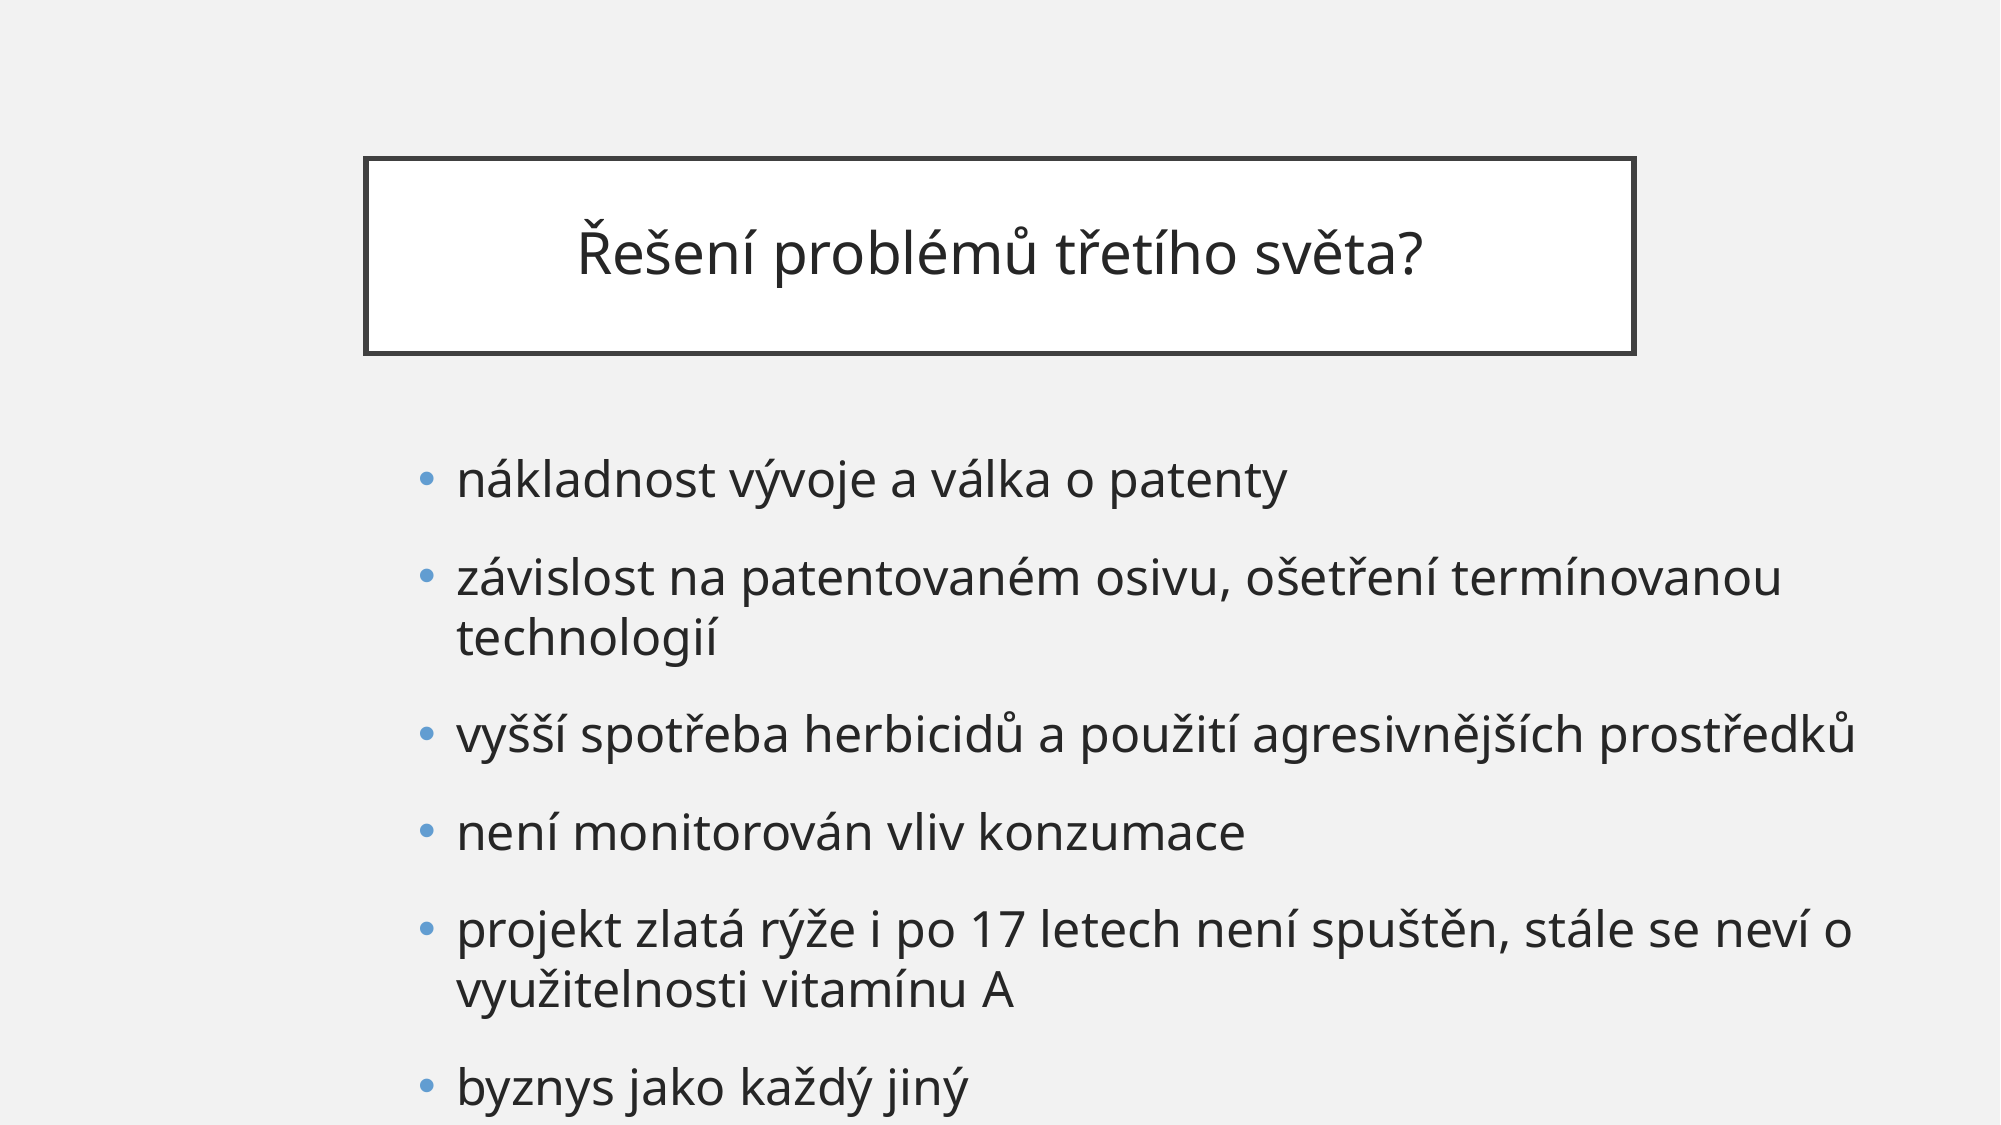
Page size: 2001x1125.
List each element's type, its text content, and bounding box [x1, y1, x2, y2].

title Řešení problémů třetího světa? [363, 156, 1637, 356]
list nákladnost vývoje a válka o patenty závislost na patentovaném osivu, ošetření termínovanou technologií vyšší spotřeba herbicidů a použití agresivnějších prostředků není monitorován vliv konzumace projekt zlatá rýže i po 17 letech není spuštěn, stále se neví o využitelnosti vitamínu A byznys jako každý jiný [366, 432, 1948, 1071]
